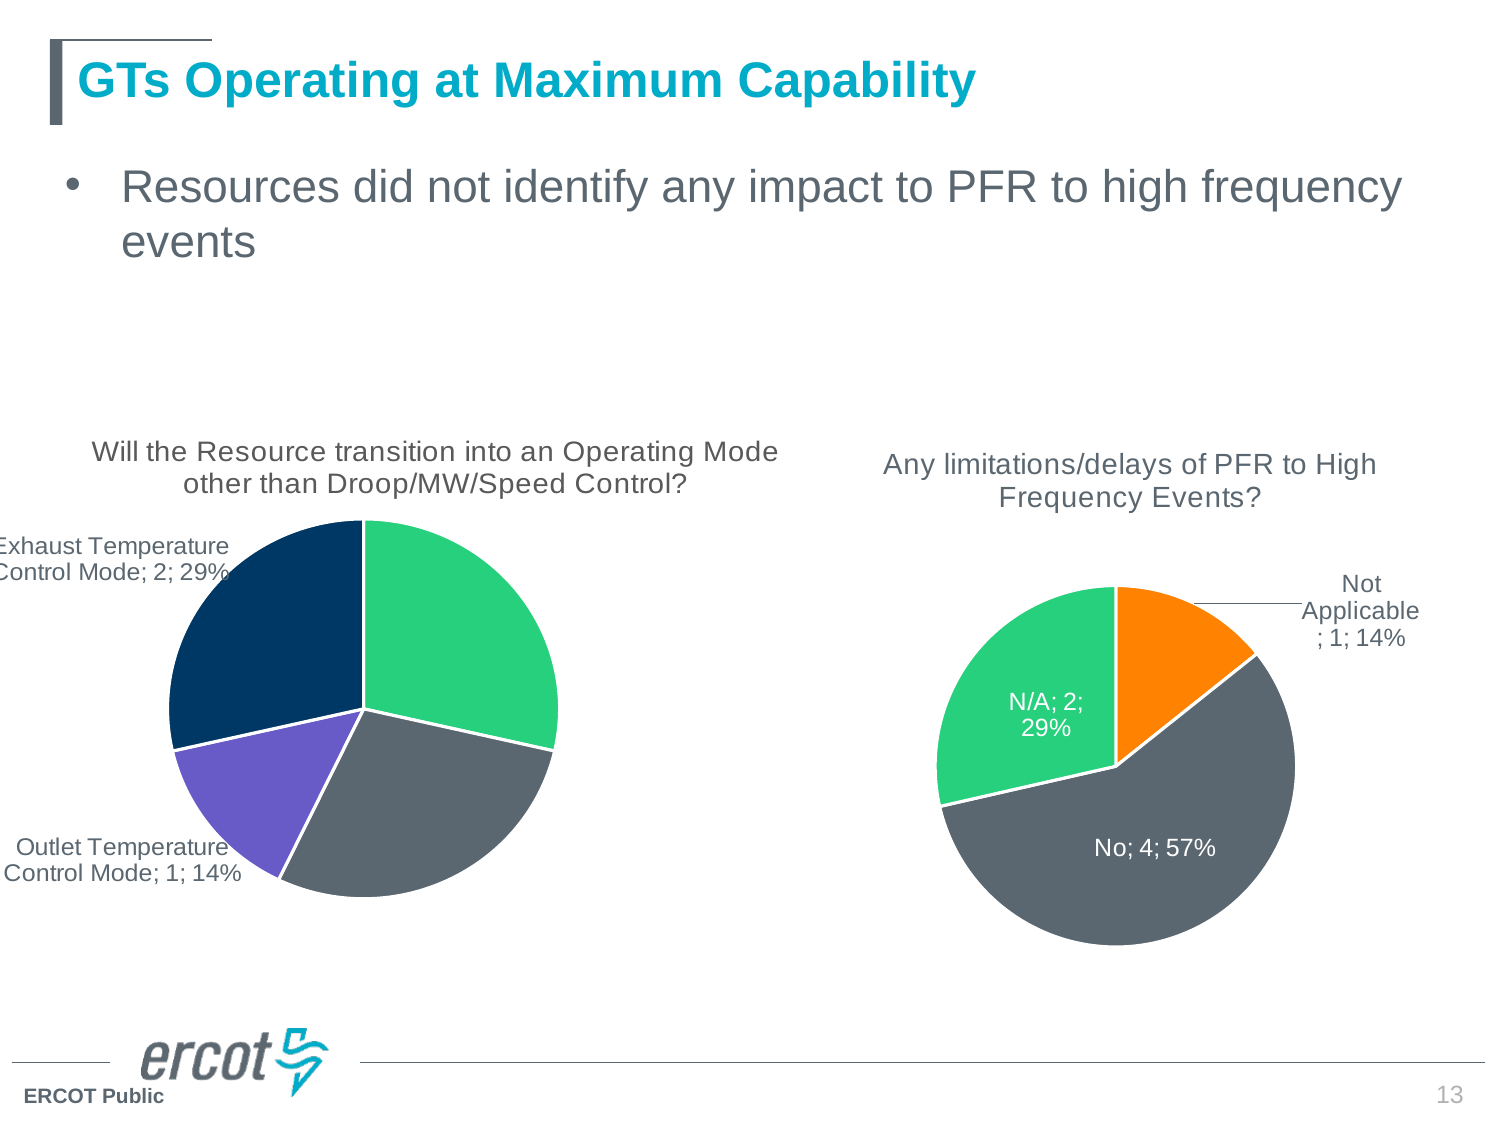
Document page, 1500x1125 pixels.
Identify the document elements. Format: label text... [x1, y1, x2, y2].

slide_number 13 [1412, 1076, 1488, 1112]
title GTs Operating at Maximum Capability [62, 39, 1450, 120]
picture [137, 1024, 332, 1100]
chart [0, 402, 1471, 1000]
list Resources did not identify any impact to PFR to high frequency events [50, 149, 1450, 303]
